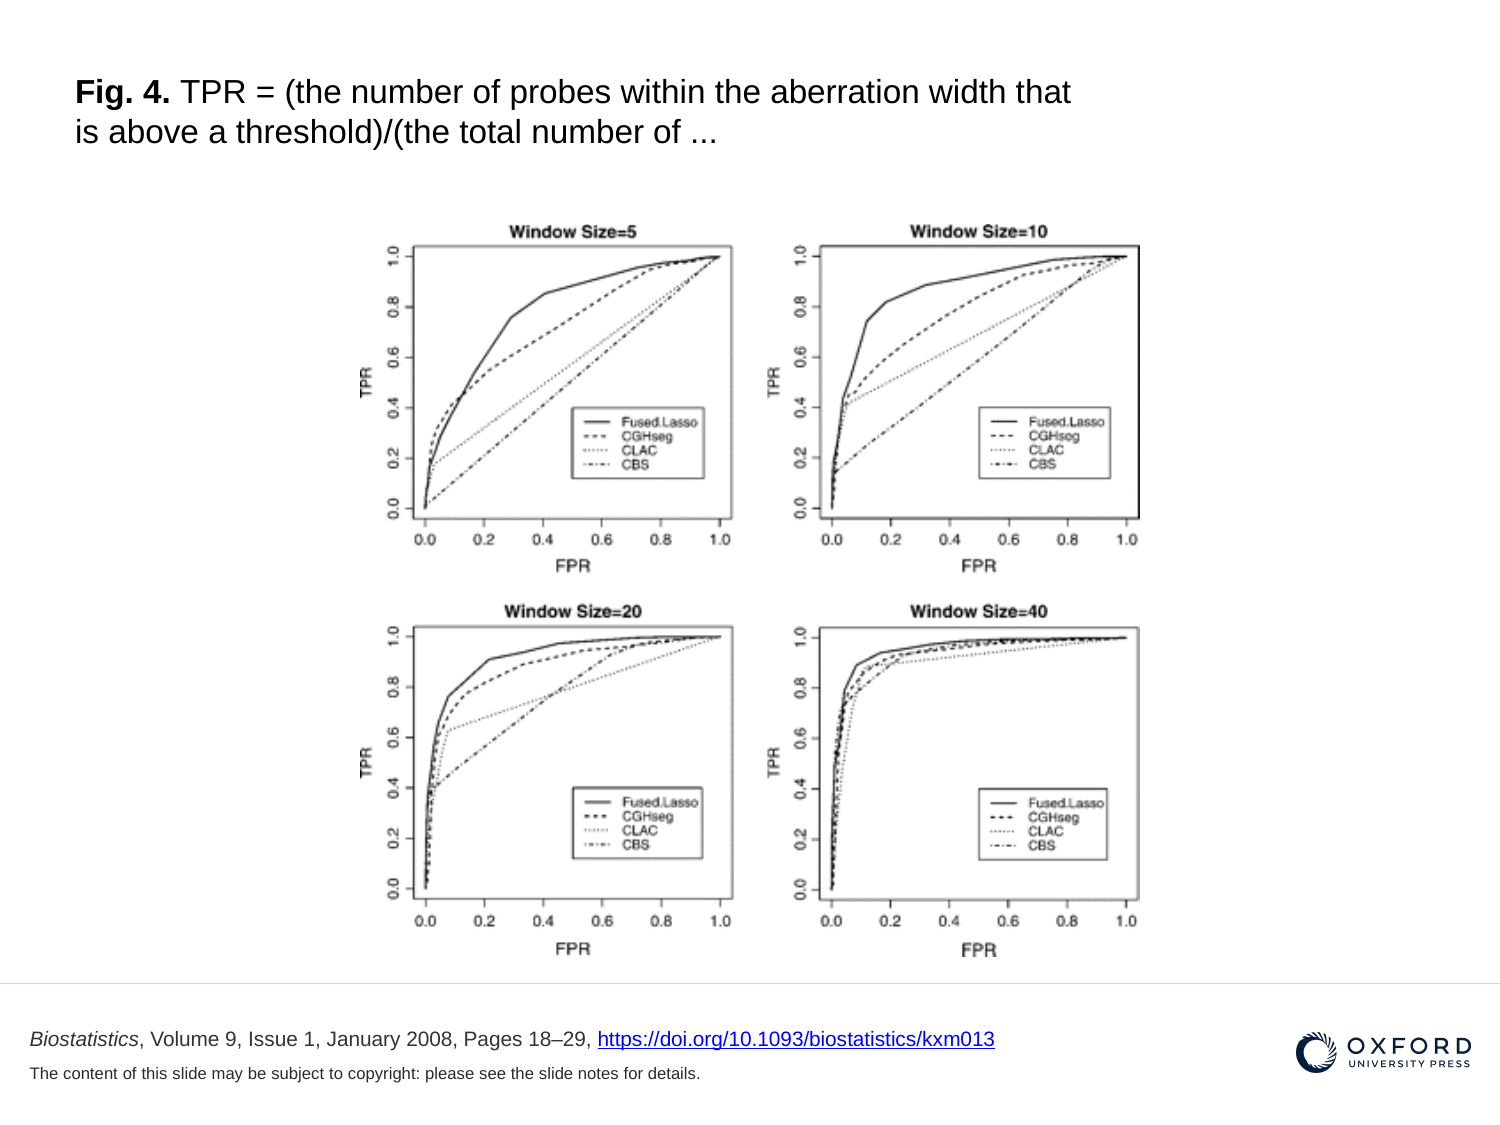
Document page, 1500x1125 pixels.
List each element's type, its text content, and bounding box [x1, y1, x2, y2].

footer Biostatistics, Volume 9, Issue 1, January 2008, Pages 18–29, https://doi.org/10.1093/biostatistics/kxm013 The content of this slide may be subject to copyright: please see the slide notes for details. [0, 983, 1260, 1125]
title Fig. 4. TPR = (the number of probes within the aberration width that is above a threshold)/(the total number of ... [75, 69, 1078, 171]
picture [360, 224, 1140, 957]
picture [1296, 1032, 1471, 1073]
